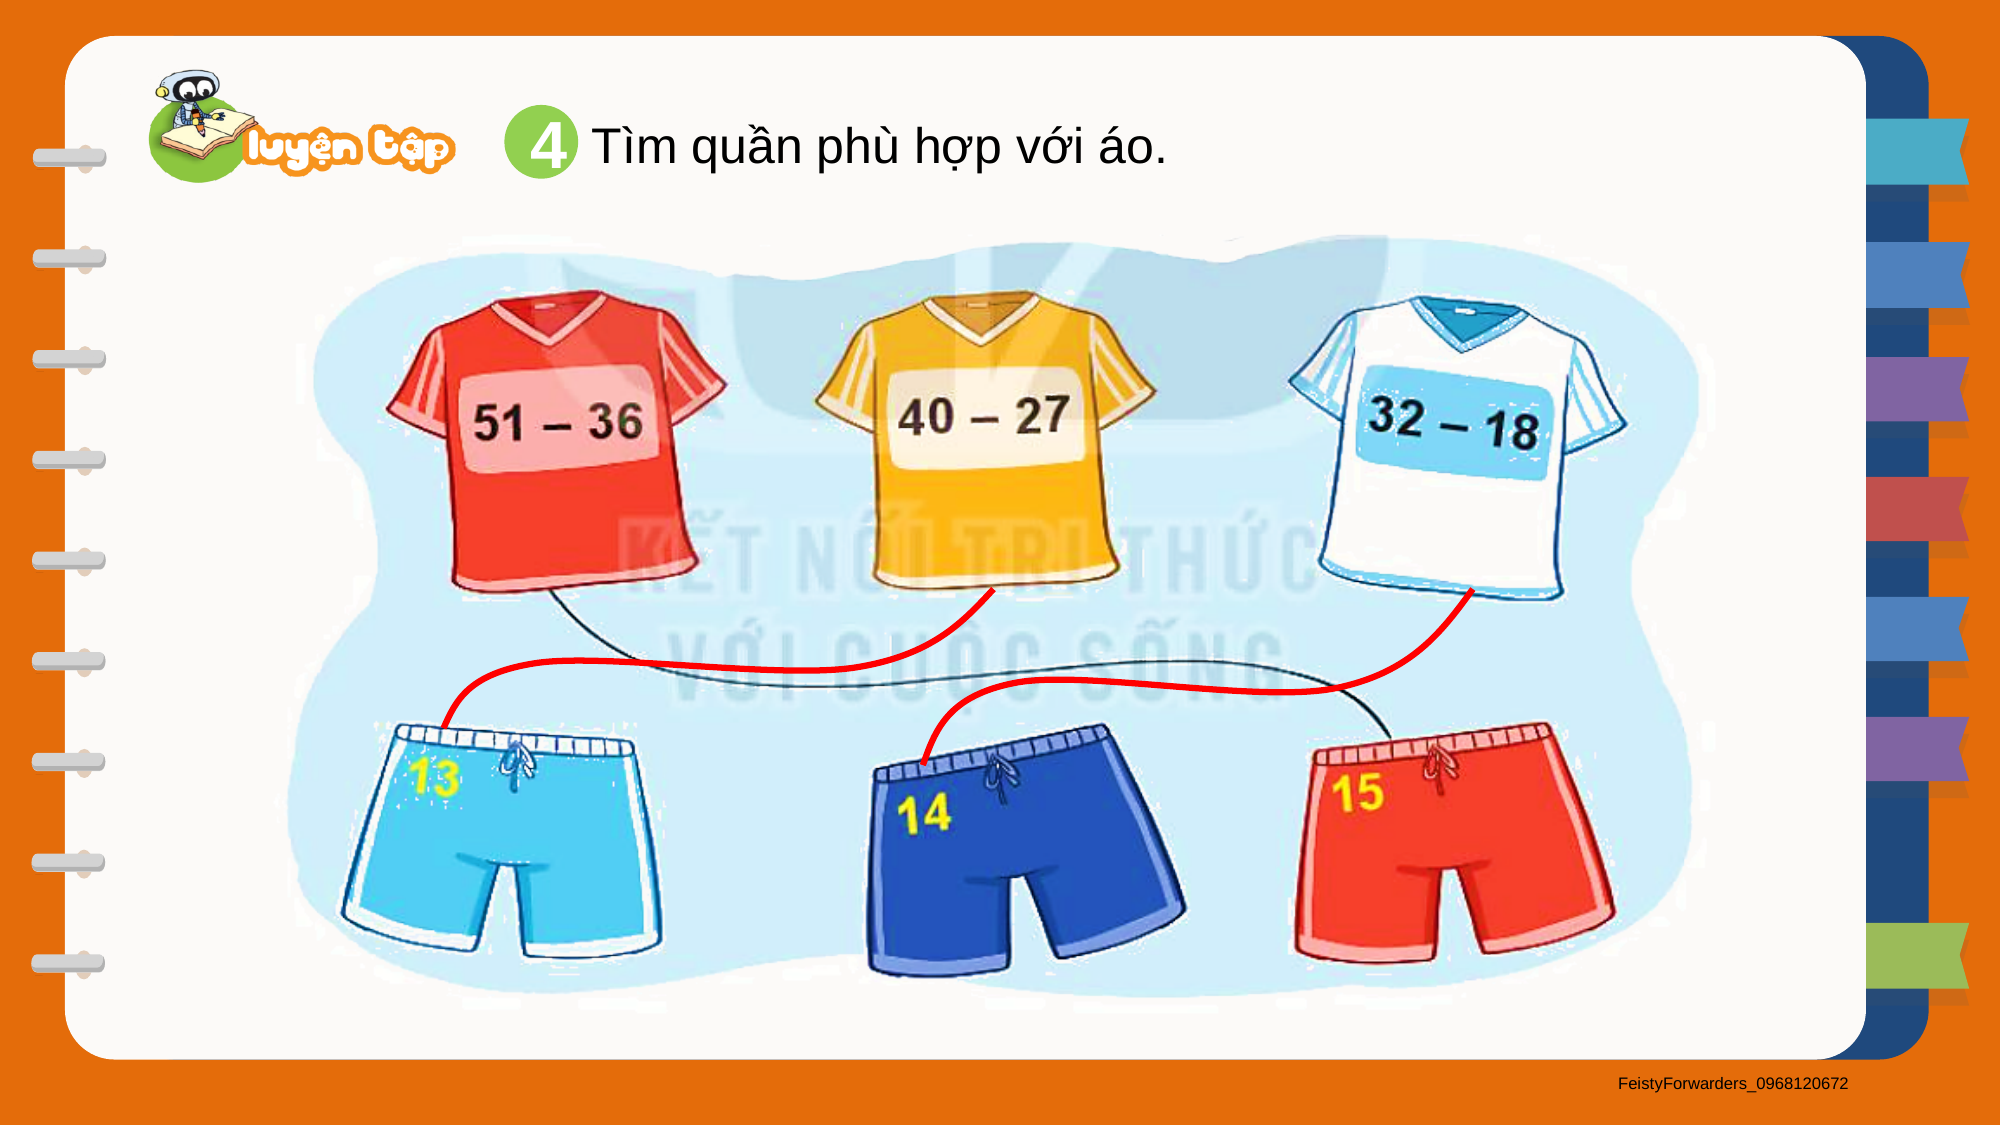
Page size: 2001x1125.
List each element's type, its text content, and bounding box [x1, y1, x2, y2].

text_box 4 [504, 104, 577, 179]
text_box Tìm quần phù hợp với áo. [577, 105, 1391, 181]
picture [119, 53, 1728, 1019]
